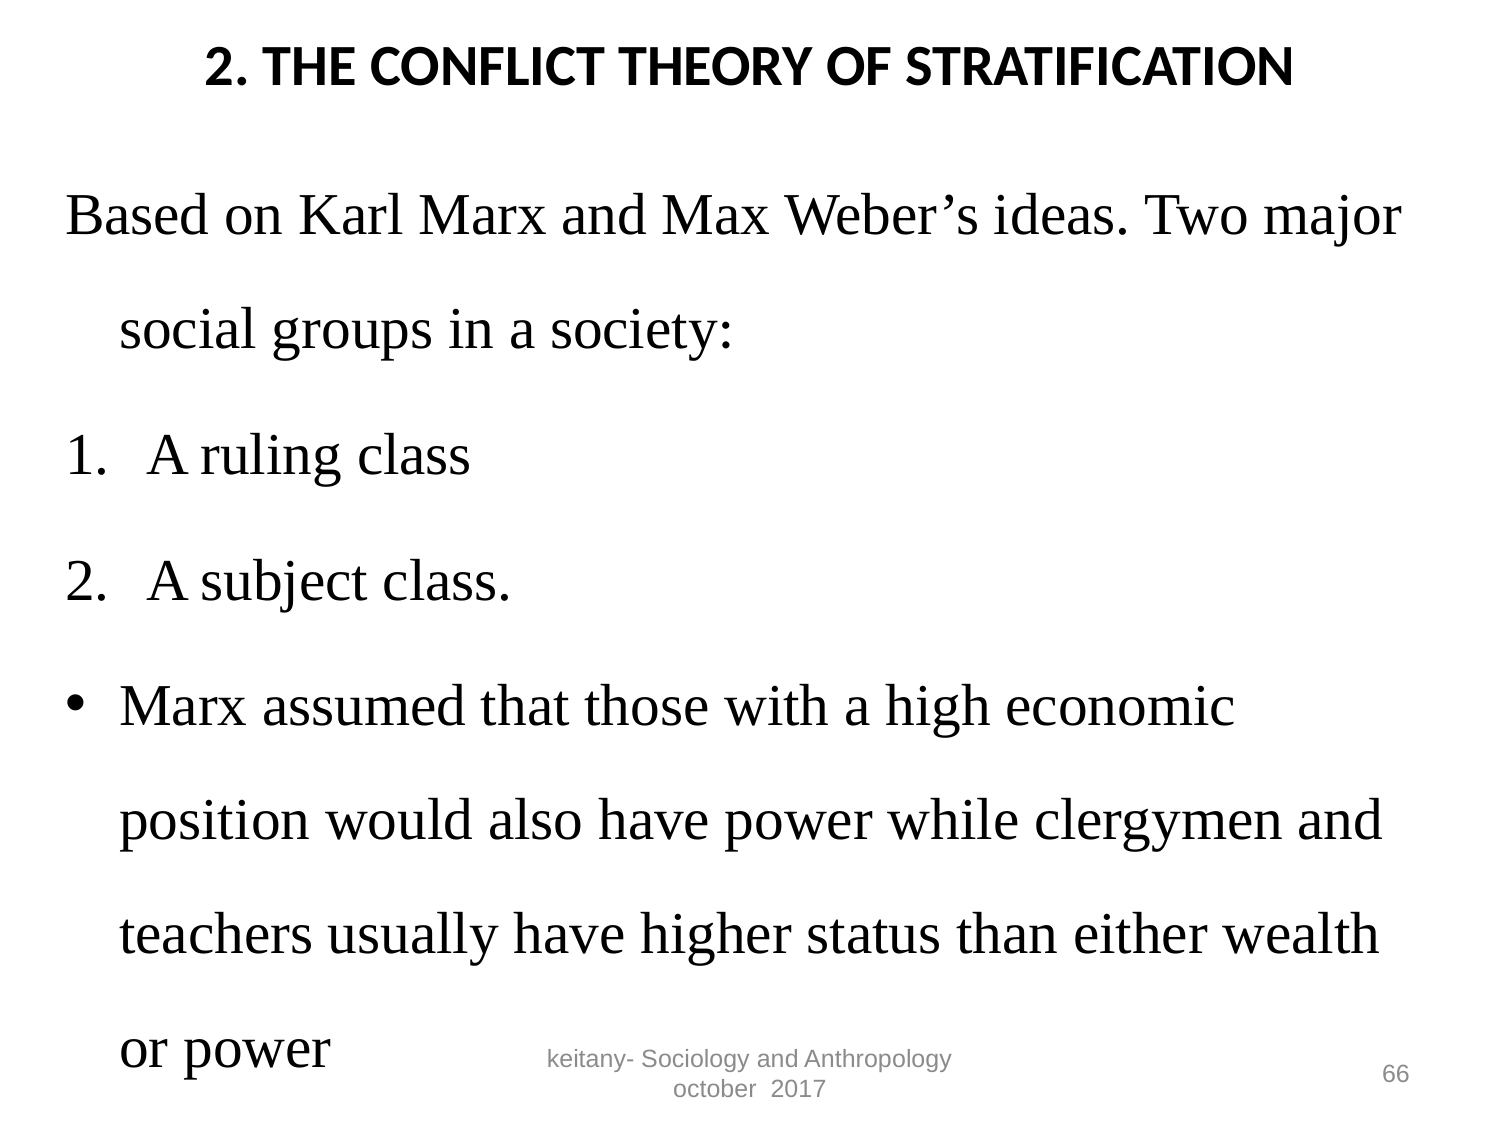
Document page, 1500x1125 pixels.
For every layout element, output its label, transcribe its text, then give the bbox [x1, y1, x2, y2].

footer keitany- Sociology and Anthropology october 2017 [512, 1042, 988, 1103]
list Based on Karl Marx and Max Weber’s ideas. Two major social groups in a society: A ruling class A subject class. Marx assumed that those with a high economic position would also have power while clergymen and teachers usually have higher status than either wealth or power [50, 125, 1425, 1088]
slide_number 66 [1074, 1042, 1425, 1103]
title 2. THE CONFLICT THEORY OF STRATIFICATION [75, 0, 1425, 125]
